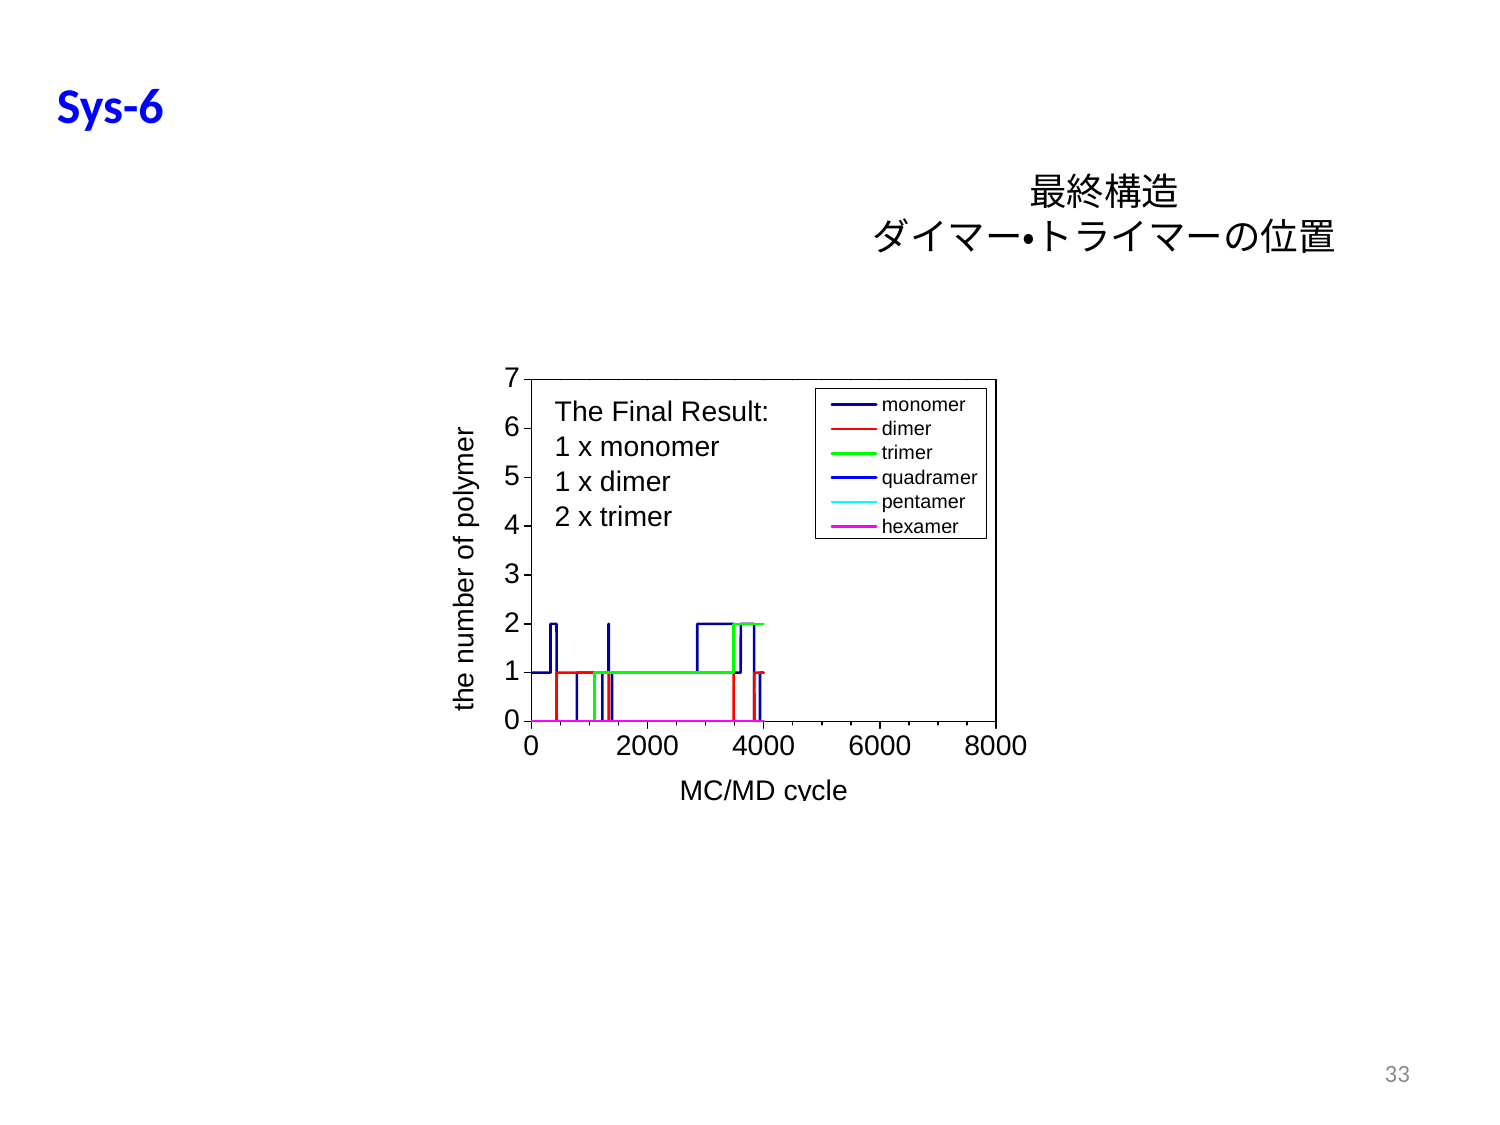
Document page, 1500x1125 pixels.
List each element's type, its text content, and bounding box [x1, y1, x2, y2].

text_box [409, 324, 1091, 801]
slide_number 33 [1074, 1042, 1425, 1103]
text_box 最終構造 ダイマー・トライマーの位置 [856, 160, 1353, 311]
text_box Sys-6 [42, 66, 179, 142]
